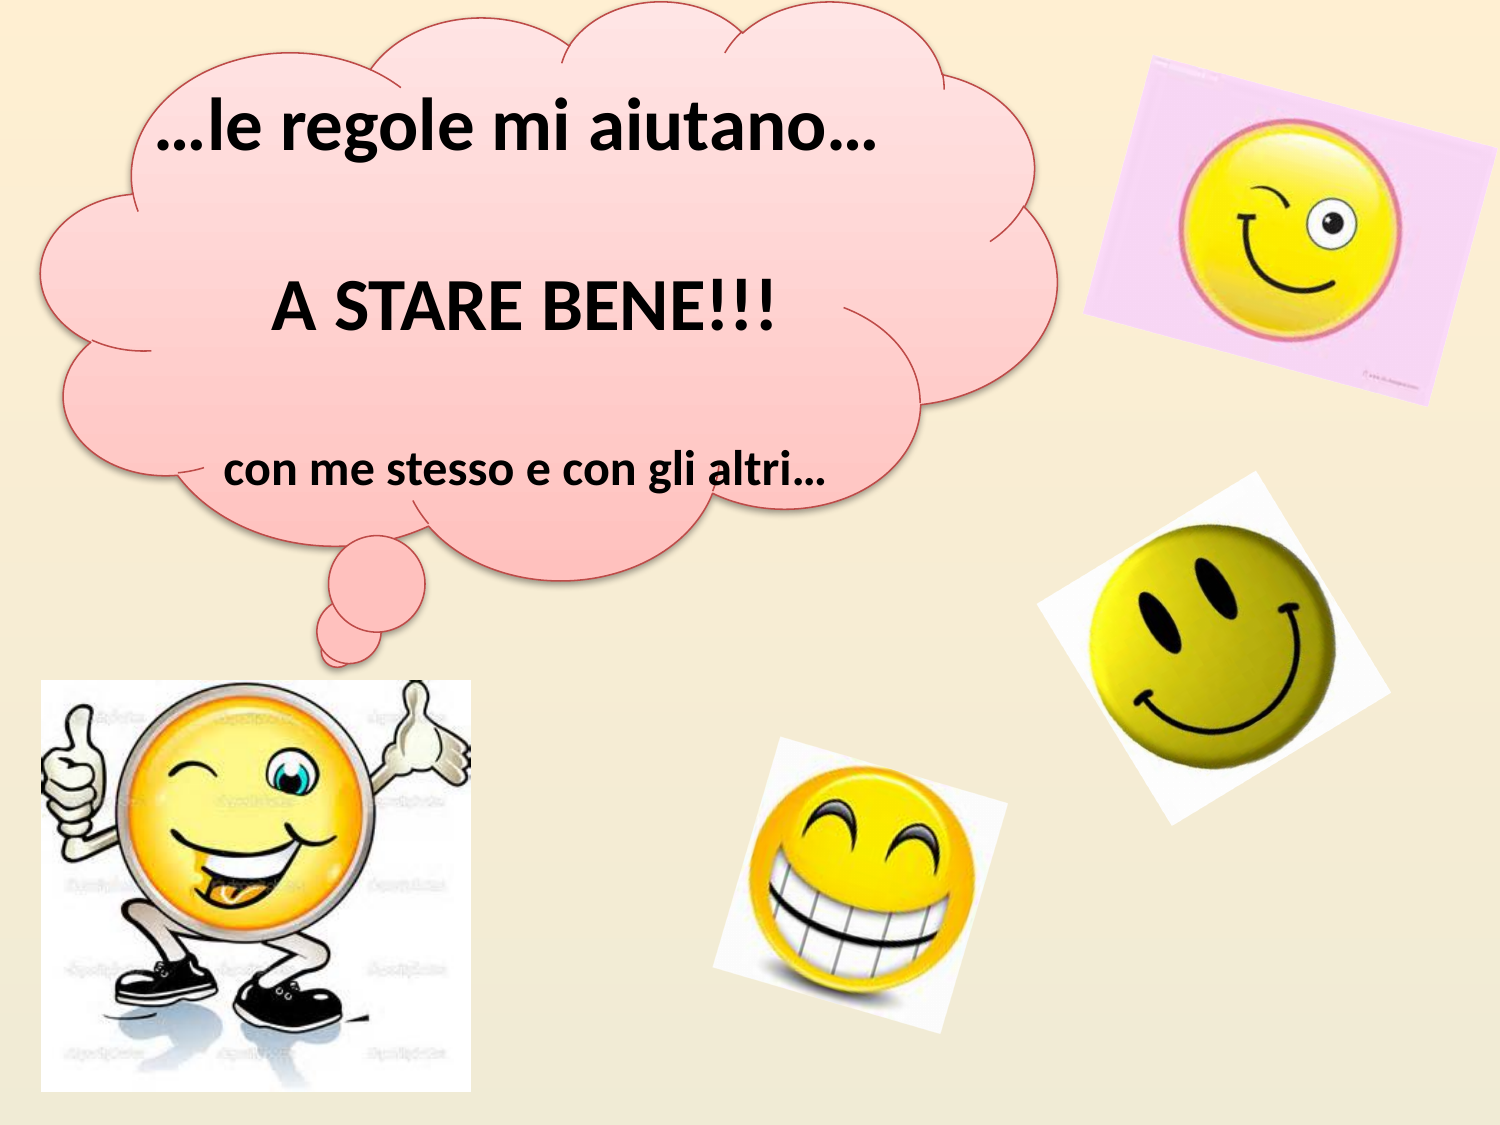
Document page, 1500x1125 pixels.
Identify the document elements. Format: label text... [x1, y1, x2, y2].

text_box [475, 730, 479, 792]
picture [714, 738, 1007, 1033]
picture [1084, 55, 1497, 406]
picture [1038, 472, 1390, 825]
text_box [39, 1, 1059, 371]
text_box [204, 504, 709, 669]
picture [40, 680, 471, 1092]
title …le regole mi aiutano… A STARE BENE!!! con me stesso e con gli altri… [40, 290, 1011, 504]
text_box [739, 504, 831, 511]
